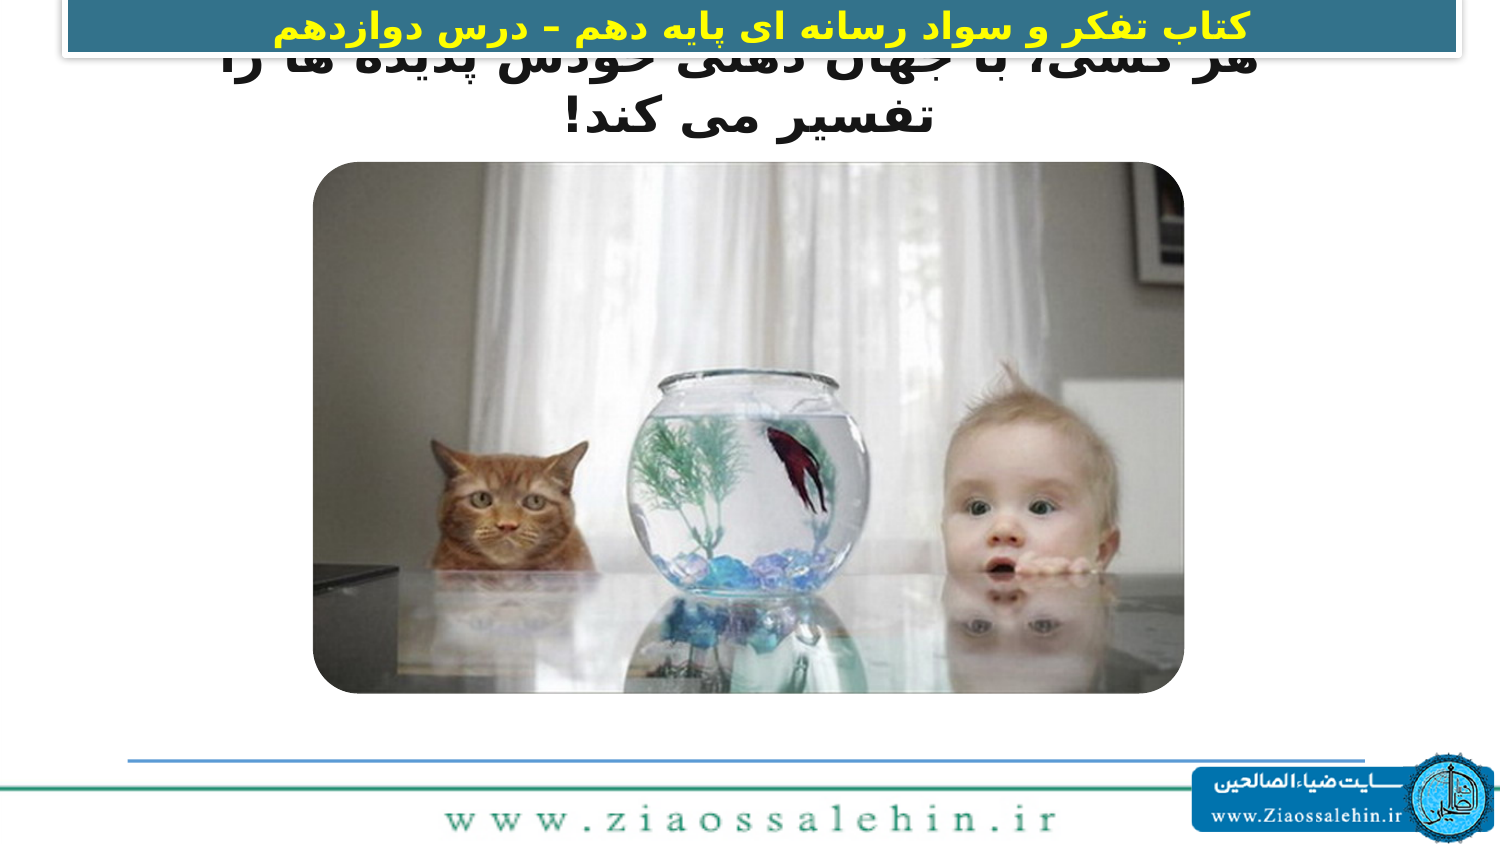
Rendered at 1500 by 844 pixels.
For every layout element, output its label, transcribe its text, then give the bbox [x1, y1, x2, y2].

title هر کسی، با جهان ذهنی خودش پدیده ها را تفسیر می کند! [192, 64, 1306, 150]
picture [0, 0, 1500, 844]
text_box کتاب تفکر و سواد رسانه ای پایه دهم – درس دوازدهم [62, 0, 1462, 58]
